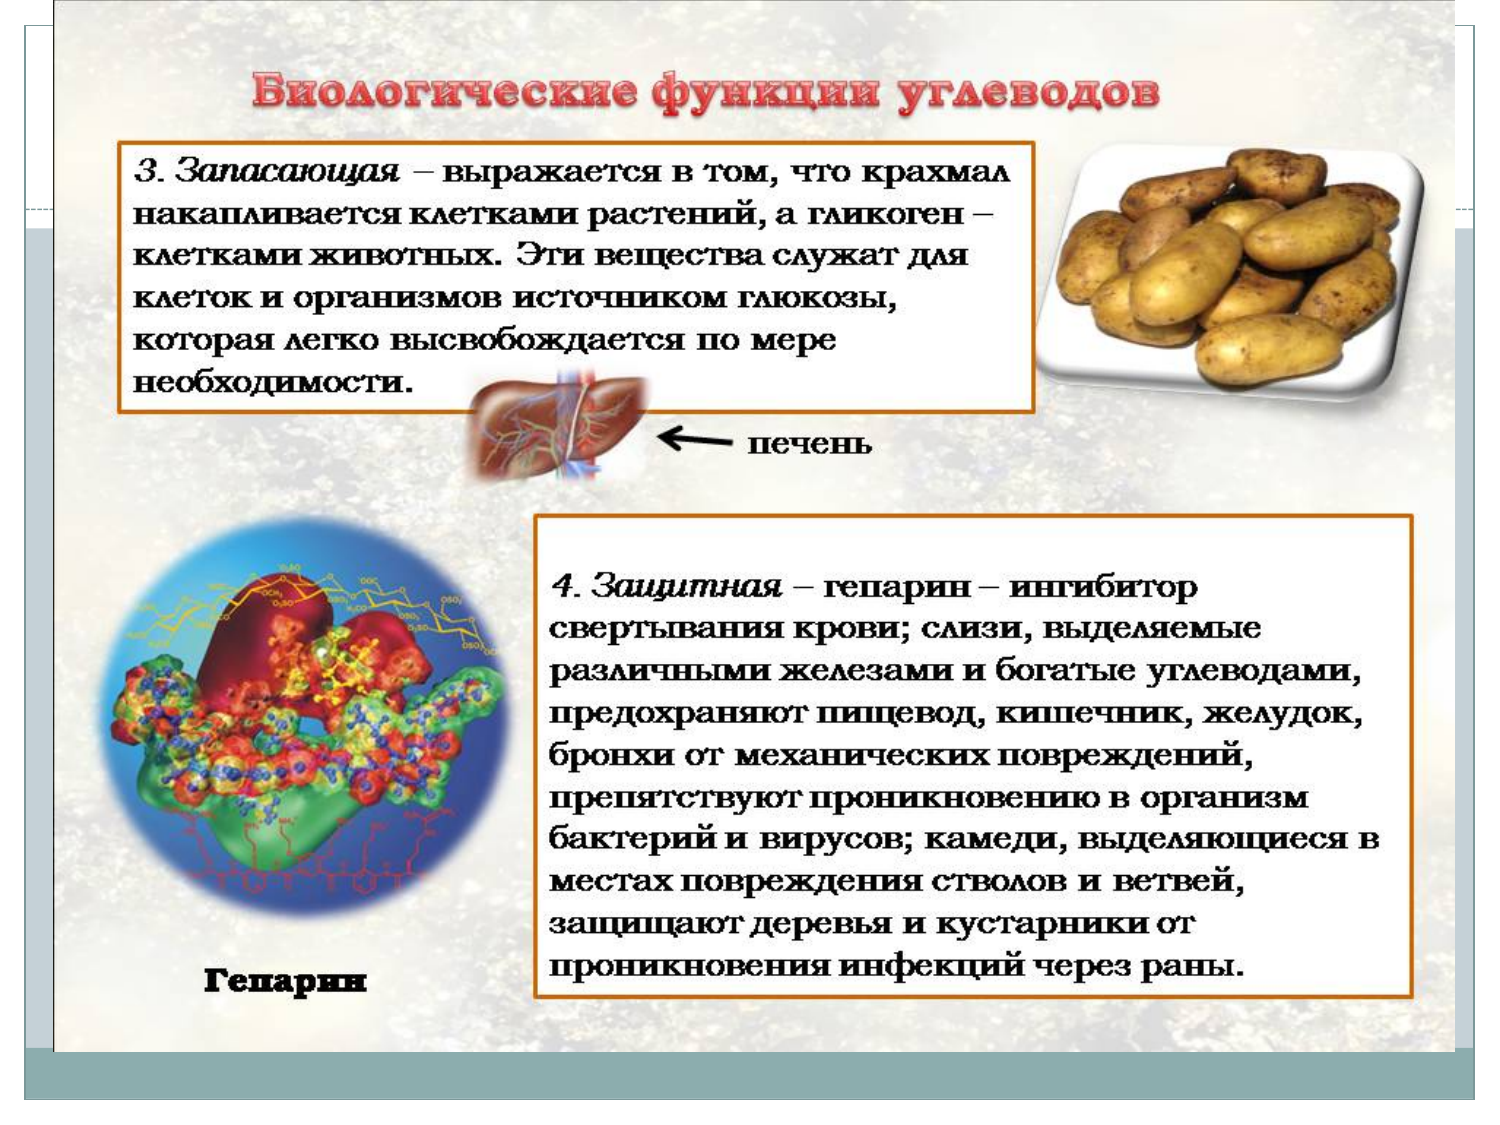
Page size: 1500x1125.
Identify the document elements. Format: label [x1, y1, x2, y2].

list [52, 0, 1455, 1052]
